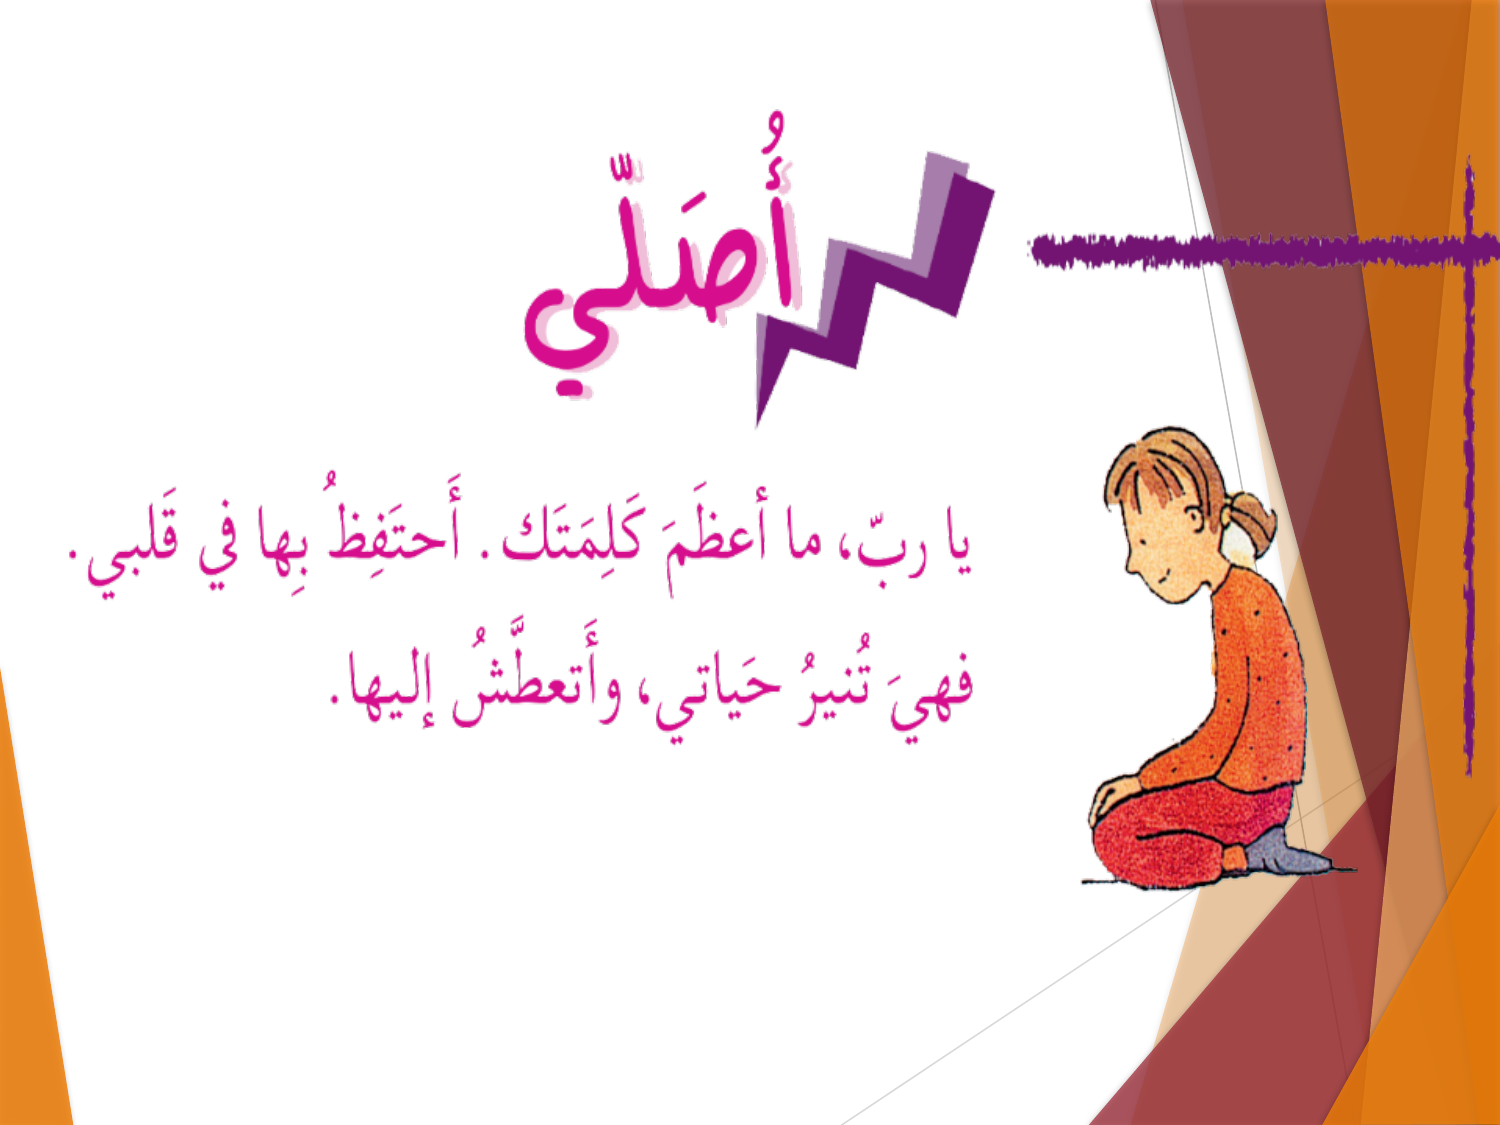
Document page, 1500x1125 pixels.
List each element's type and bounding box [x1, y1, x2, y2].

picture [51, 87, 1500, 897]
